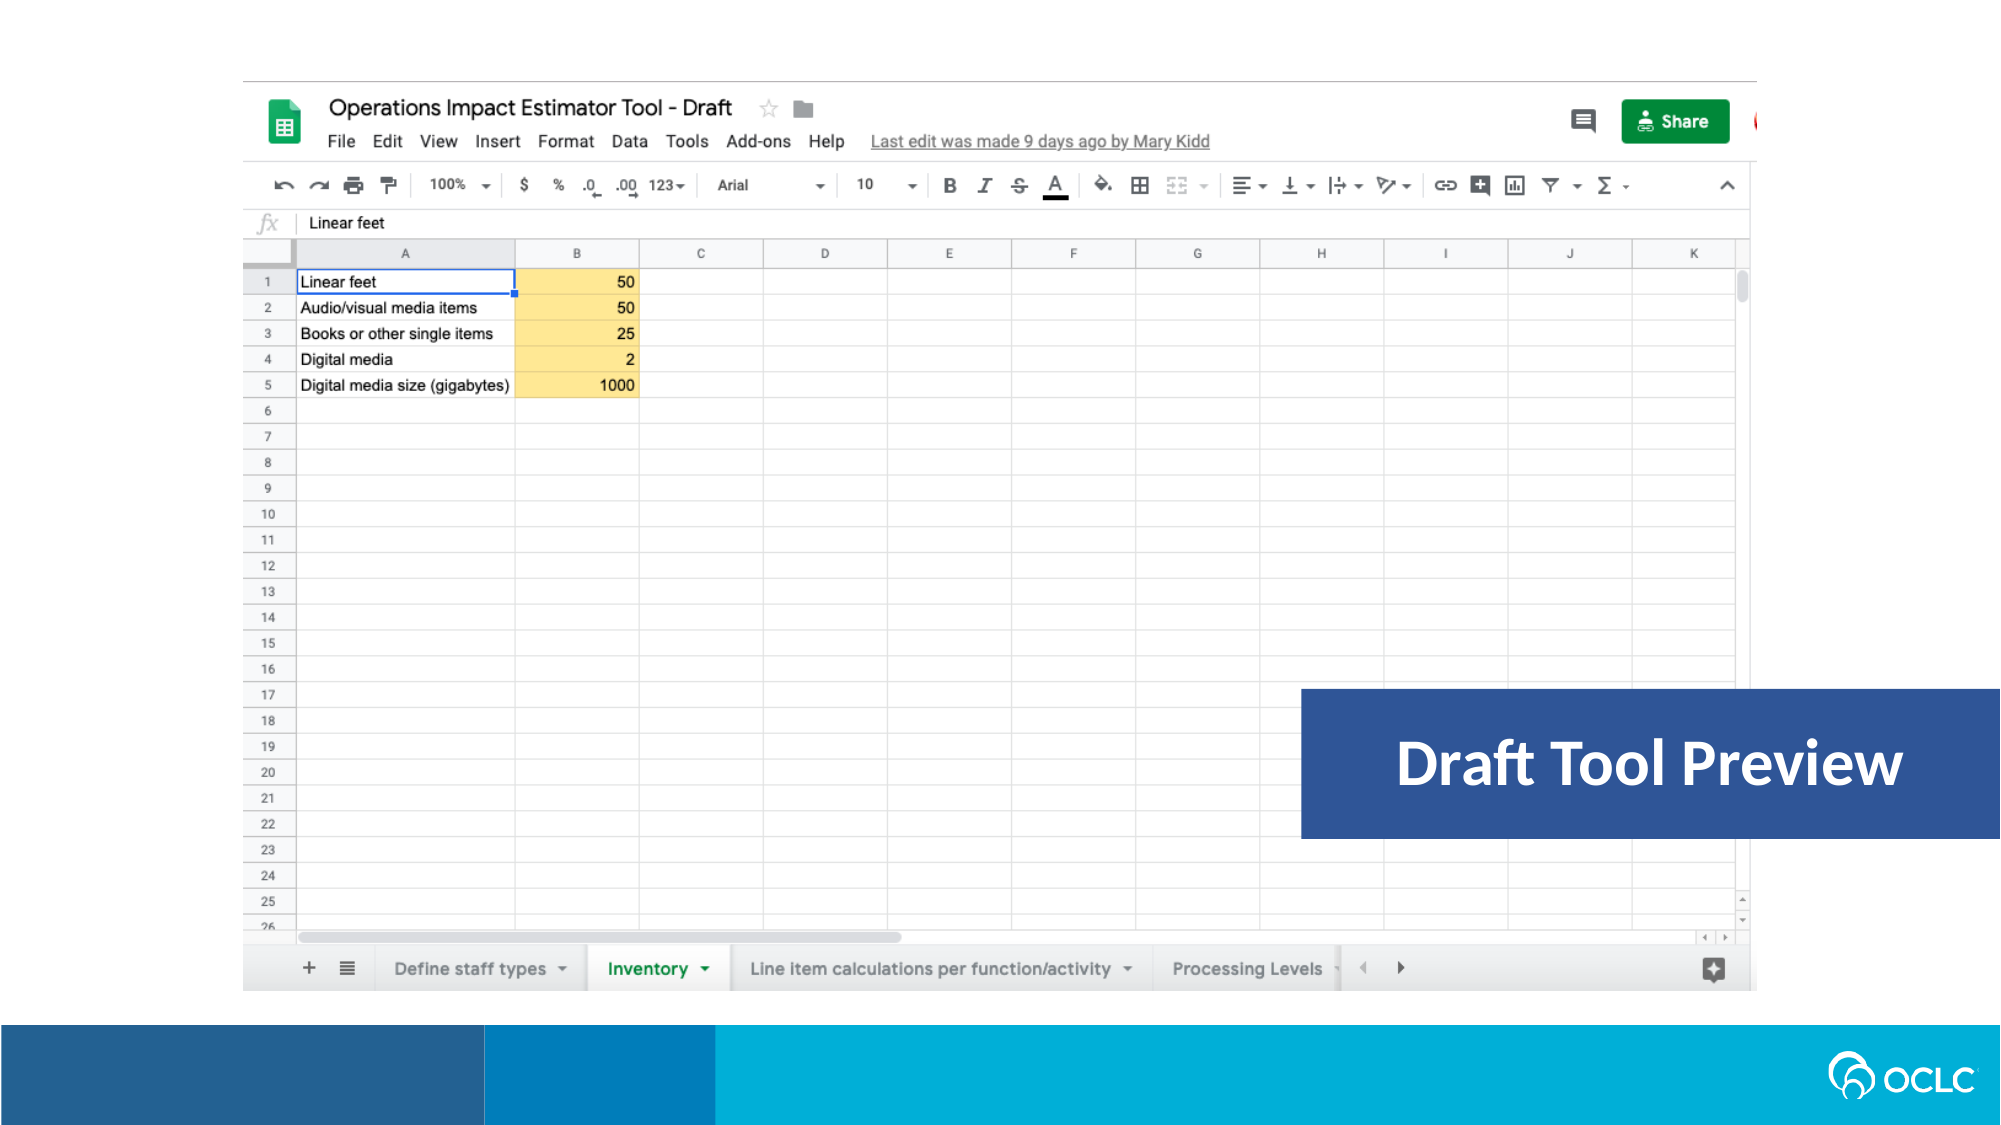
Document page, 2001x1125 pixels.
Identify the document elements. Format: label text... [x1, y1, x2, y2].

picture [243, 81, 1757, 991]
text_box Draft Tool Preview [1757, 688, 2000, 839]
